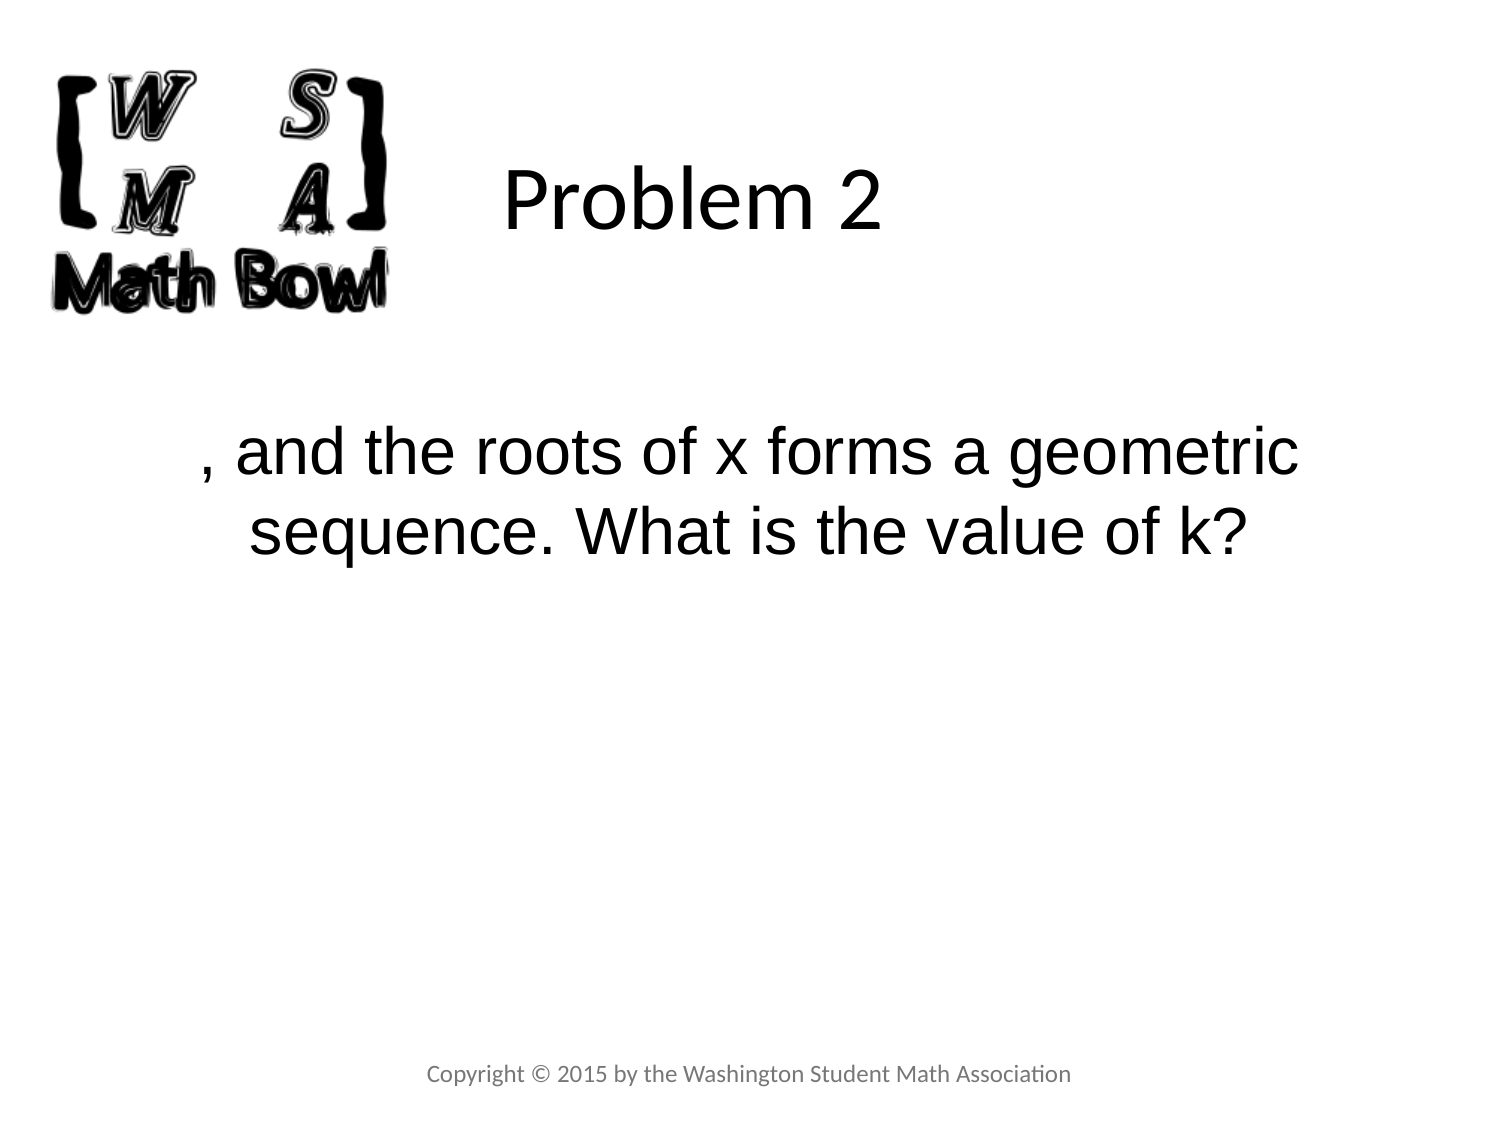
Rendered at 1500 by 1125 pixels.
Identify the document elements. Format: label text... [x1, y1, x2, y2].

title Problem 2 [487, 99, 1400, 287]
picture [48, 62, 401, 324]
text_box Copyright © 2015 by the Washington Student Math Association [374, 1050, 1125, 1096]
